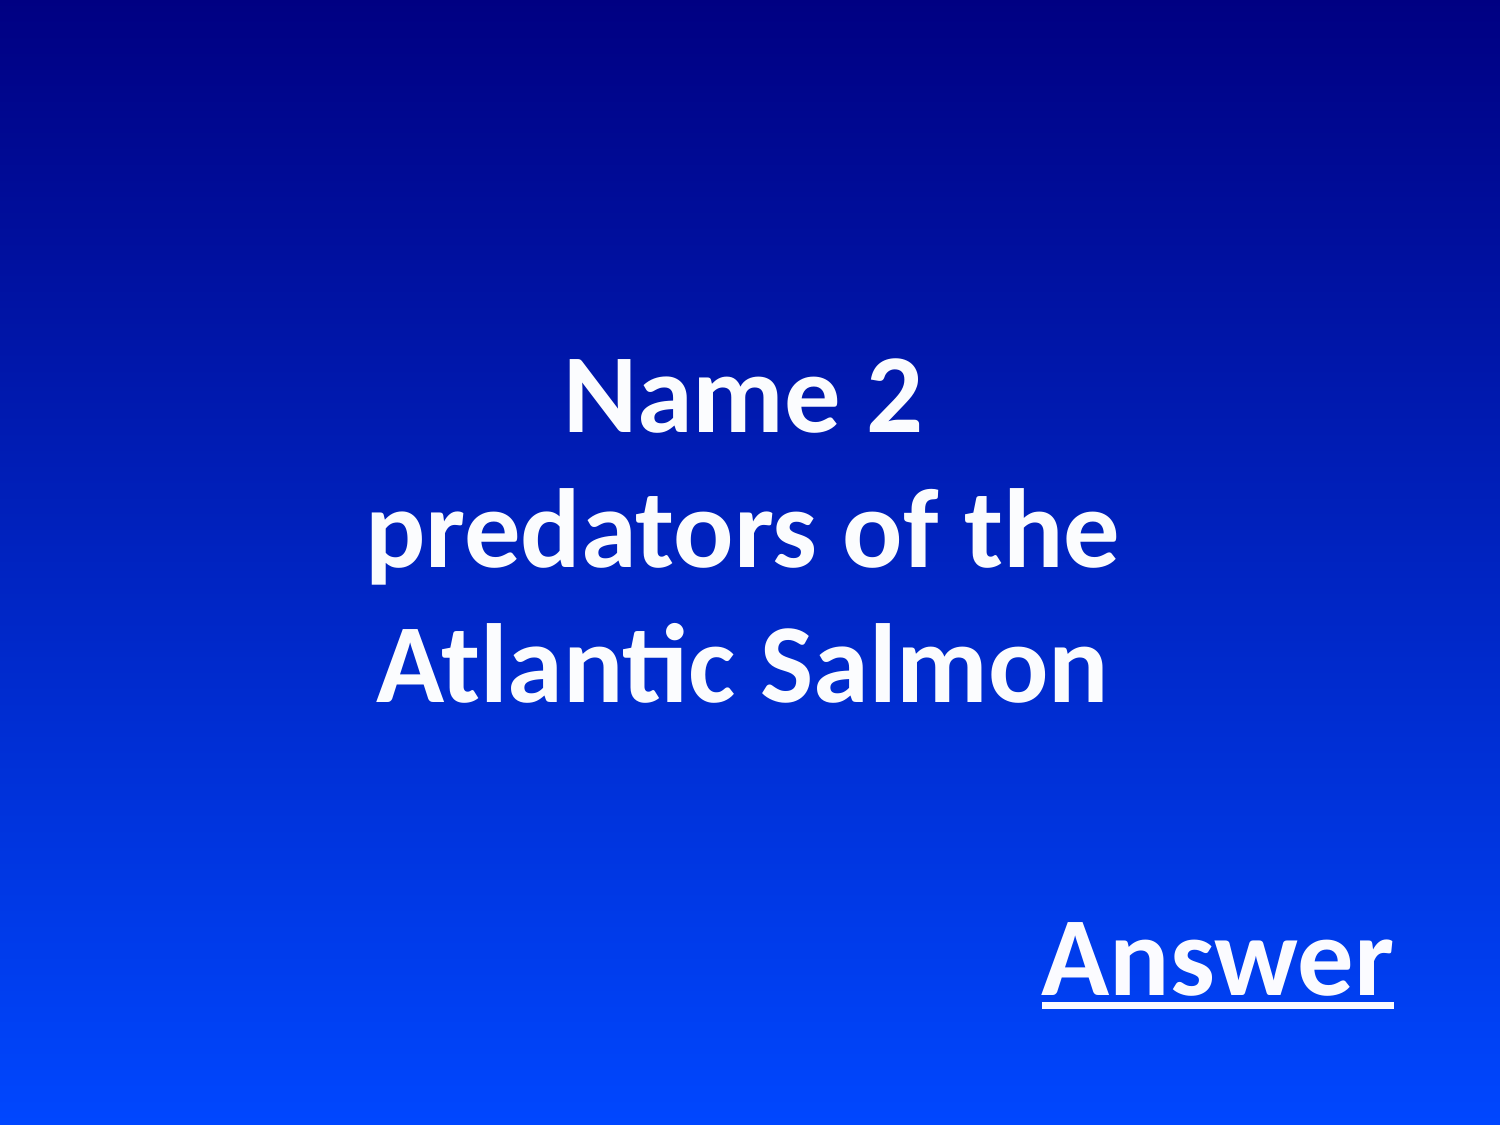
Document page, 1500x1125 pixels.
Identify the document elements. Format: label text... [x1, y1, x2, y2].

text_box Name 2 predators of the Atlantic Salmon [324, 312, 1162, 733]
text_box Answer [1026, 874, 1410, 1025]
